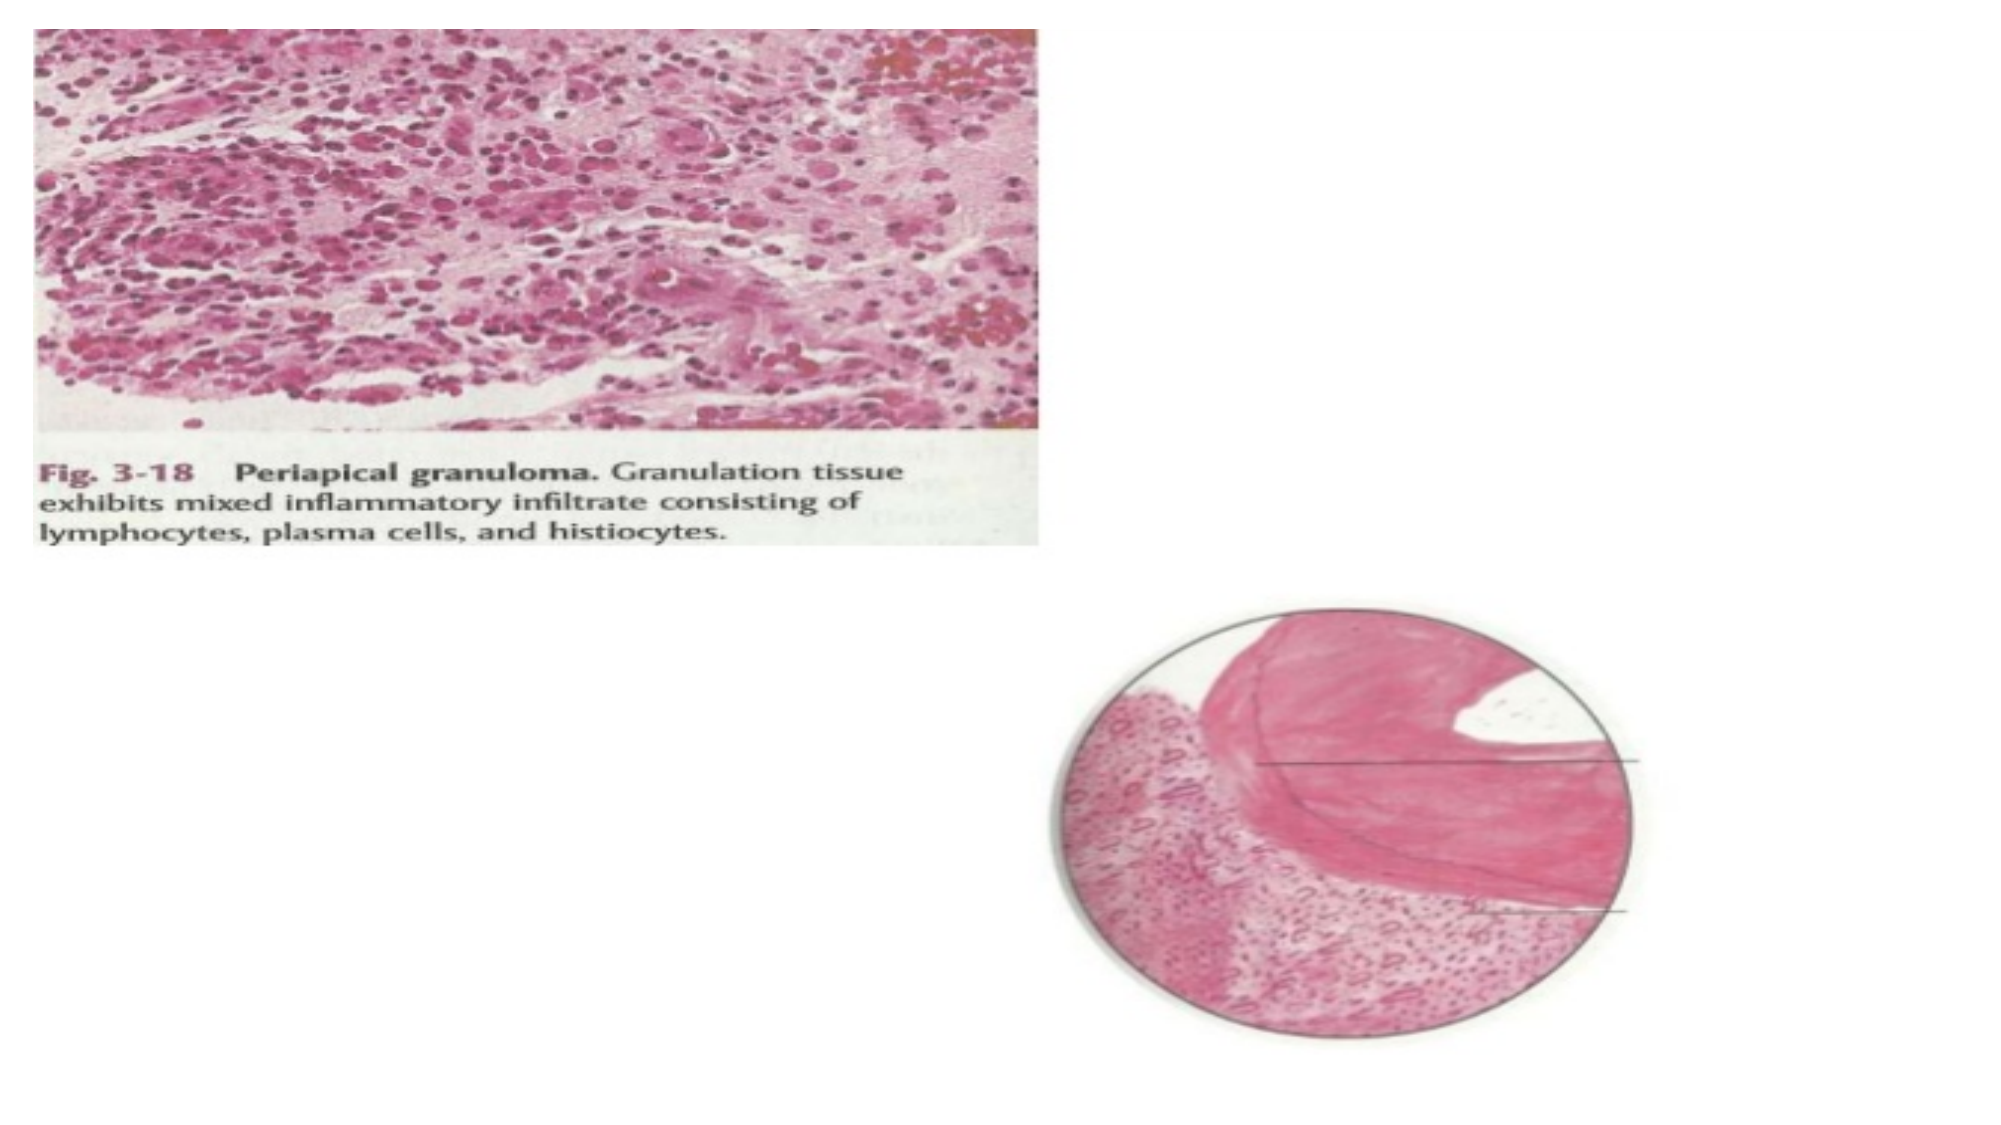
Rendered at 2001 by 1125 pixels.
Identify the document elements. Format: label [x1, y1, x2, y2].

picture [33, 29, 1927, 1089]
